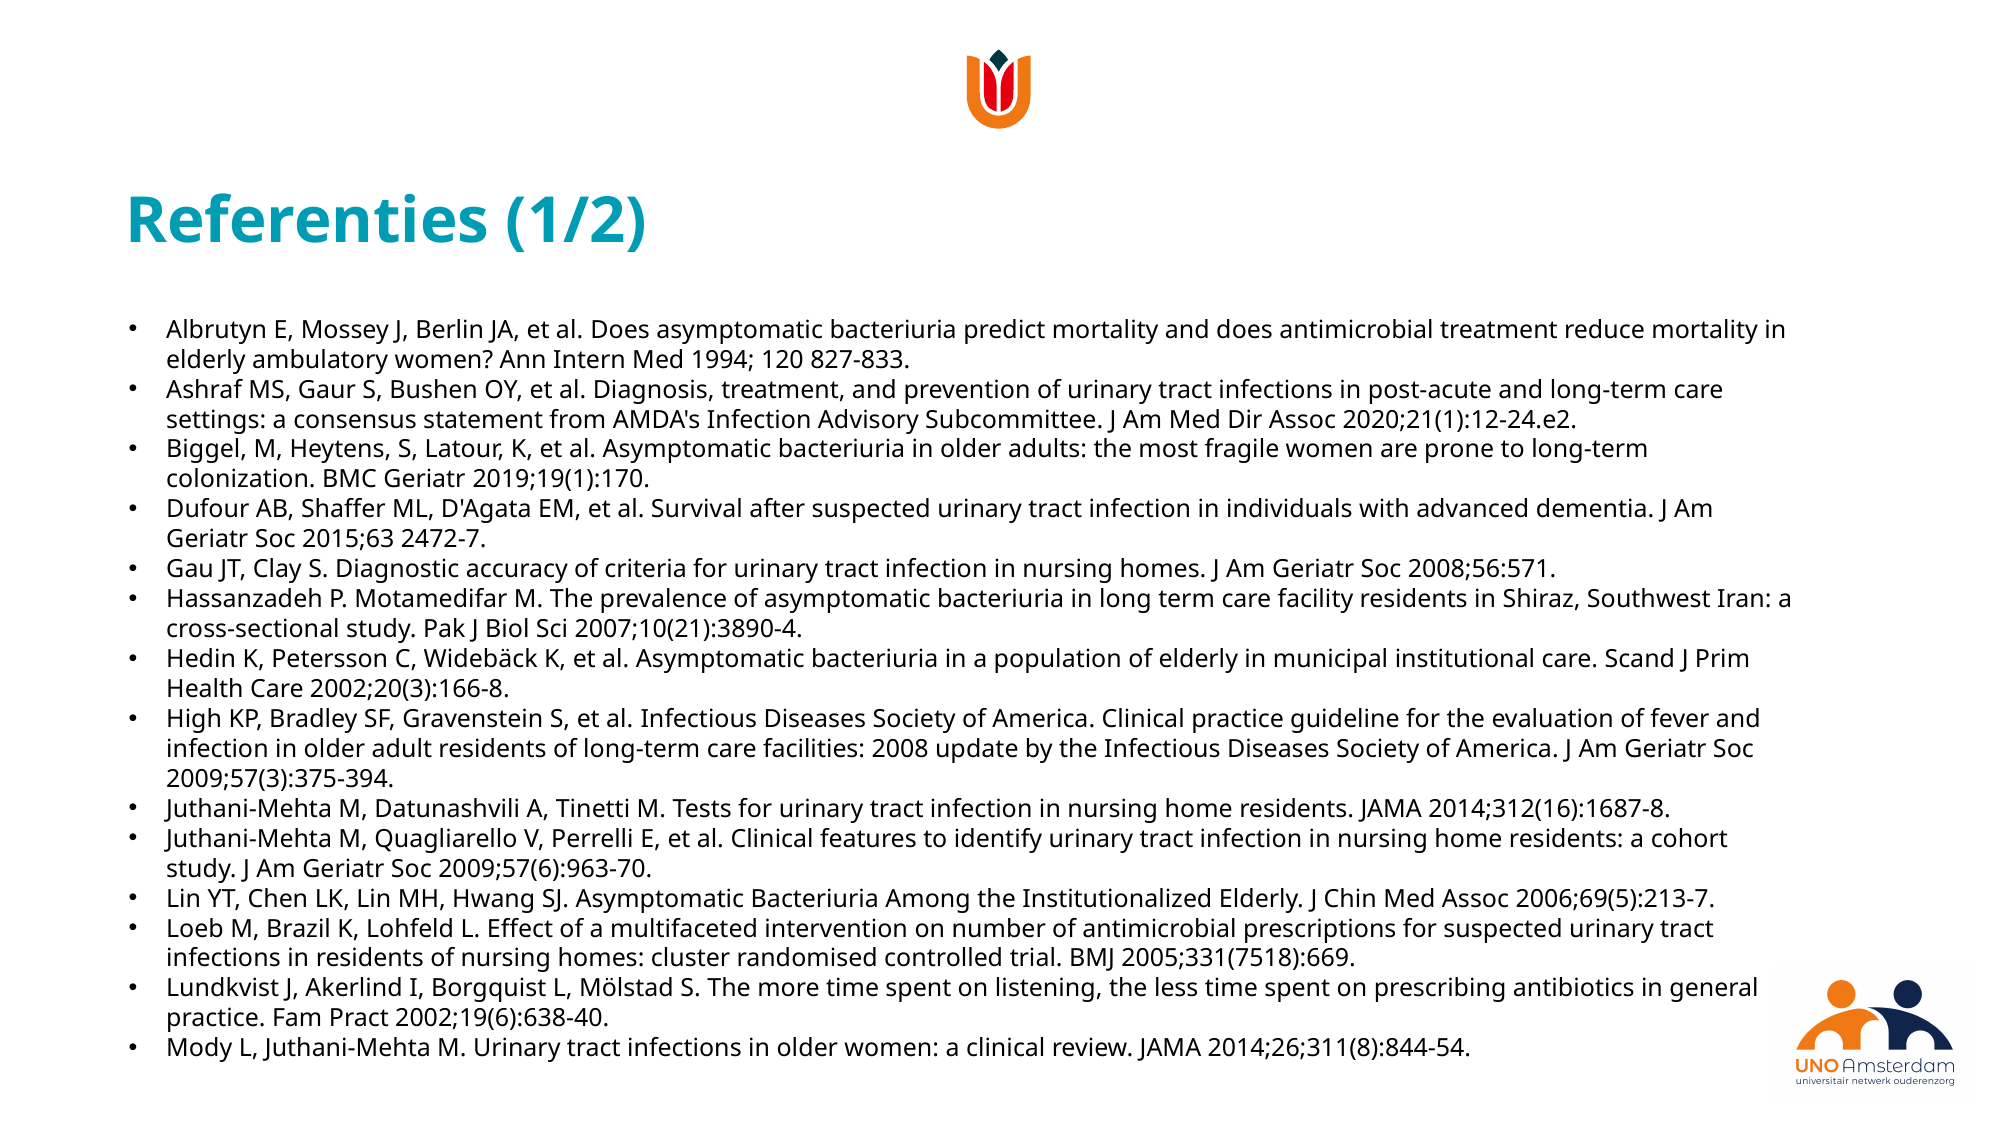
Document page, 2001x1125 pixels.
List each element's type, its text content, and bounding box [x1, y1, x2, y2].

picture [1818, 964, 1978, 1104]
text_box Albrutyn E, Mossey J, Berlin JA, et al. Does asymptomatic bacteriuria predict mortality and does antimicrobial treatment reduce mortality in elderly ambulatory women? Ann Intern Med 1994; 120 827-833. Ashraf MS, Gaur S, Bushen OY, et al. Diagnosis, treatment, and prevention of urinary tract infections in post-acute and long-term care settings: a consensus statement from AMDA's Infection Advisory Subcommittee. J Am Med Dir Assoc 2020;21(1):12-24.e2. Biggel, M, Heytens, S, Latour, K, et al. Asymptomatic bacteriuria in older adults: the most fragile women are prone to long-term colonization. BMC Geriatr 2019;19(1):170. Dufour AB, Shaffer ML, D'Agata EM, et al. Survival after suspected urinary tract infection in individuals with advanced dementia. J Am Geriatr Soc 2015;63 2472-7. Gau JT, Clay S. Diagnostic accuracy of criteria for urinary tract infection in nursing homes. J Am Geriatr Soc 2008;56:571. Hassanzadeh P. Motamedifar M. The prevalence of asymptomatic bacteriuria in long term care facility residents in Shiraz, Southwest Iran: a cross-sectional study. Pak J Biol Sci 2007;10(21):3890-4. Hedin K, Petersson C, Widebäck K, et al. Asymptomatic bacteriuria in a population of elderly in municipal institutional care. Scand J Prim Health Care 2002;20(3):166-8. High KP, Bradley SF, Gravenstein S, et al. Infectious Diseases Society of America. Clinical practice guideline for the evaluation of fever and infection in older adult residents of long-term care facilities: 2008 update by the Infectious Diseases Society of America. J Am Geriatr Soc 2009;57(3):375-394. Juthani-Mehta M, Datunashvili A, Tinetti M. Tests for urinary tract infection in nursing home residents. JAMA 2014;312(16):1687-8. Juthani-Mehta M, Quagliarello V, Perrelli E, et al. Clinical features to identify urinary tract infection in nursing home residents: a cohort study. J Am Geriatr Soc 2009;57(6):963-70. Lin YT, Chen LK, Lin MH, Hwang SJ. Asymptomatic Bacteriuria Among the Institutionalized Elderly. J Chin Med Assoc 2006;69(5):213-7. Loeb M, Brazil K, Lohfeld L. Effect of a multifaceted intervention on number of antimicrobial prescriptions for suspected urinary tract infections in residents of nursing homes: cluster randomised controlled trial. BMJ 2005;331(7518):669. Lundkvist J, Akerlind I, Borgquist L, Mölstad S. The more time spent on listening, the less time spent on prescribing antibiotics in general practice. Fam Pract 2002;19(6):638-40. Mody L, Juthani-Mehta M. Urinary tract infections in older women: a clinical review. JAMA 2014;26;311(8):844-54. [113, 305, 1818, 1125]
title Referenties (1/2) [110, 180, 1960, 398]
